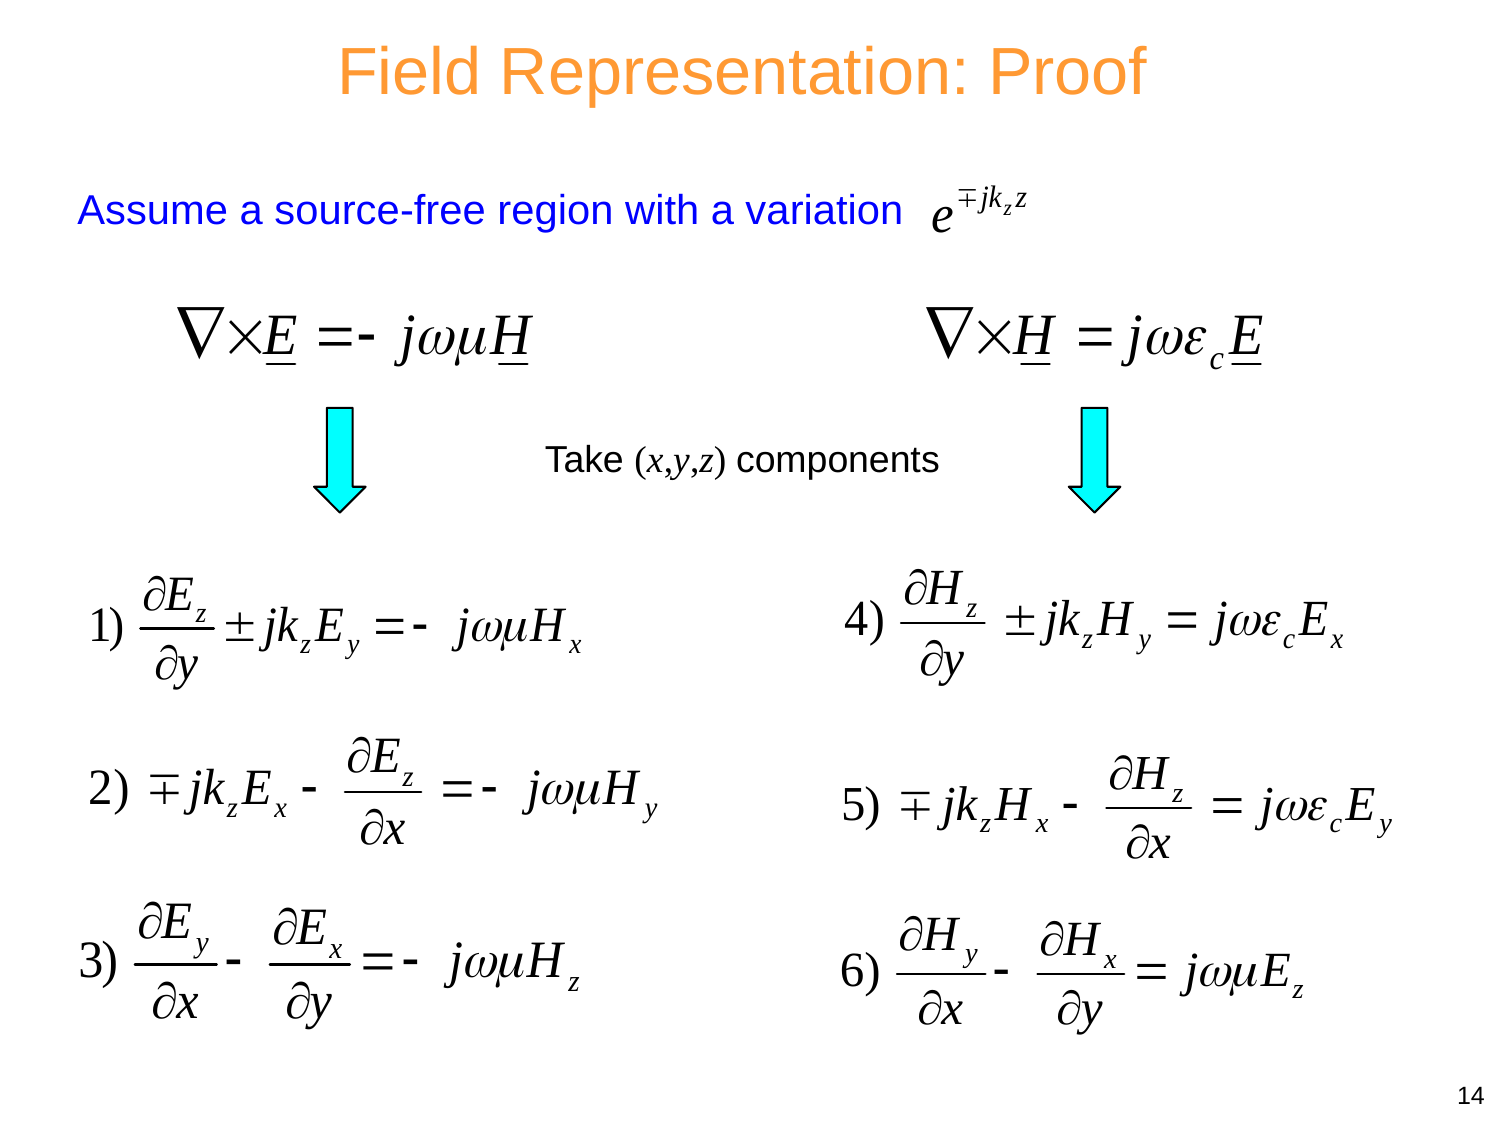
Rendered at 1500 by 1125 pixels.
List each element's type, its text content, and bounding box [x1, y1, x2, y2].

text_box Field Representation: Proof [258, 20, 1246, 115]
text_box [834, 742, 1402, 870]
text_box [1066, 405, 1123, 515]
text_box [919, 295, 1276, 384]
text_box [80, 723, 669, 856]
text_box [312, 405, 368, 515]
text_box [924, 173, 1040, 246]
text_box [169, 300, 550, 379]
slide_number 14 [1149, 1065, 1500, 1125]
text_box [71, 889, 591, 1039]
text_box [836, 555, 1353, 695]
text_box Assume a source-free region with a variation [62, 175, 921, 241]
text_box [833, 904, 1316, 1044]
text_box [85, 562, 594, 699]
text_box Take (x,y,z) components [529, 428, 955, 488]
